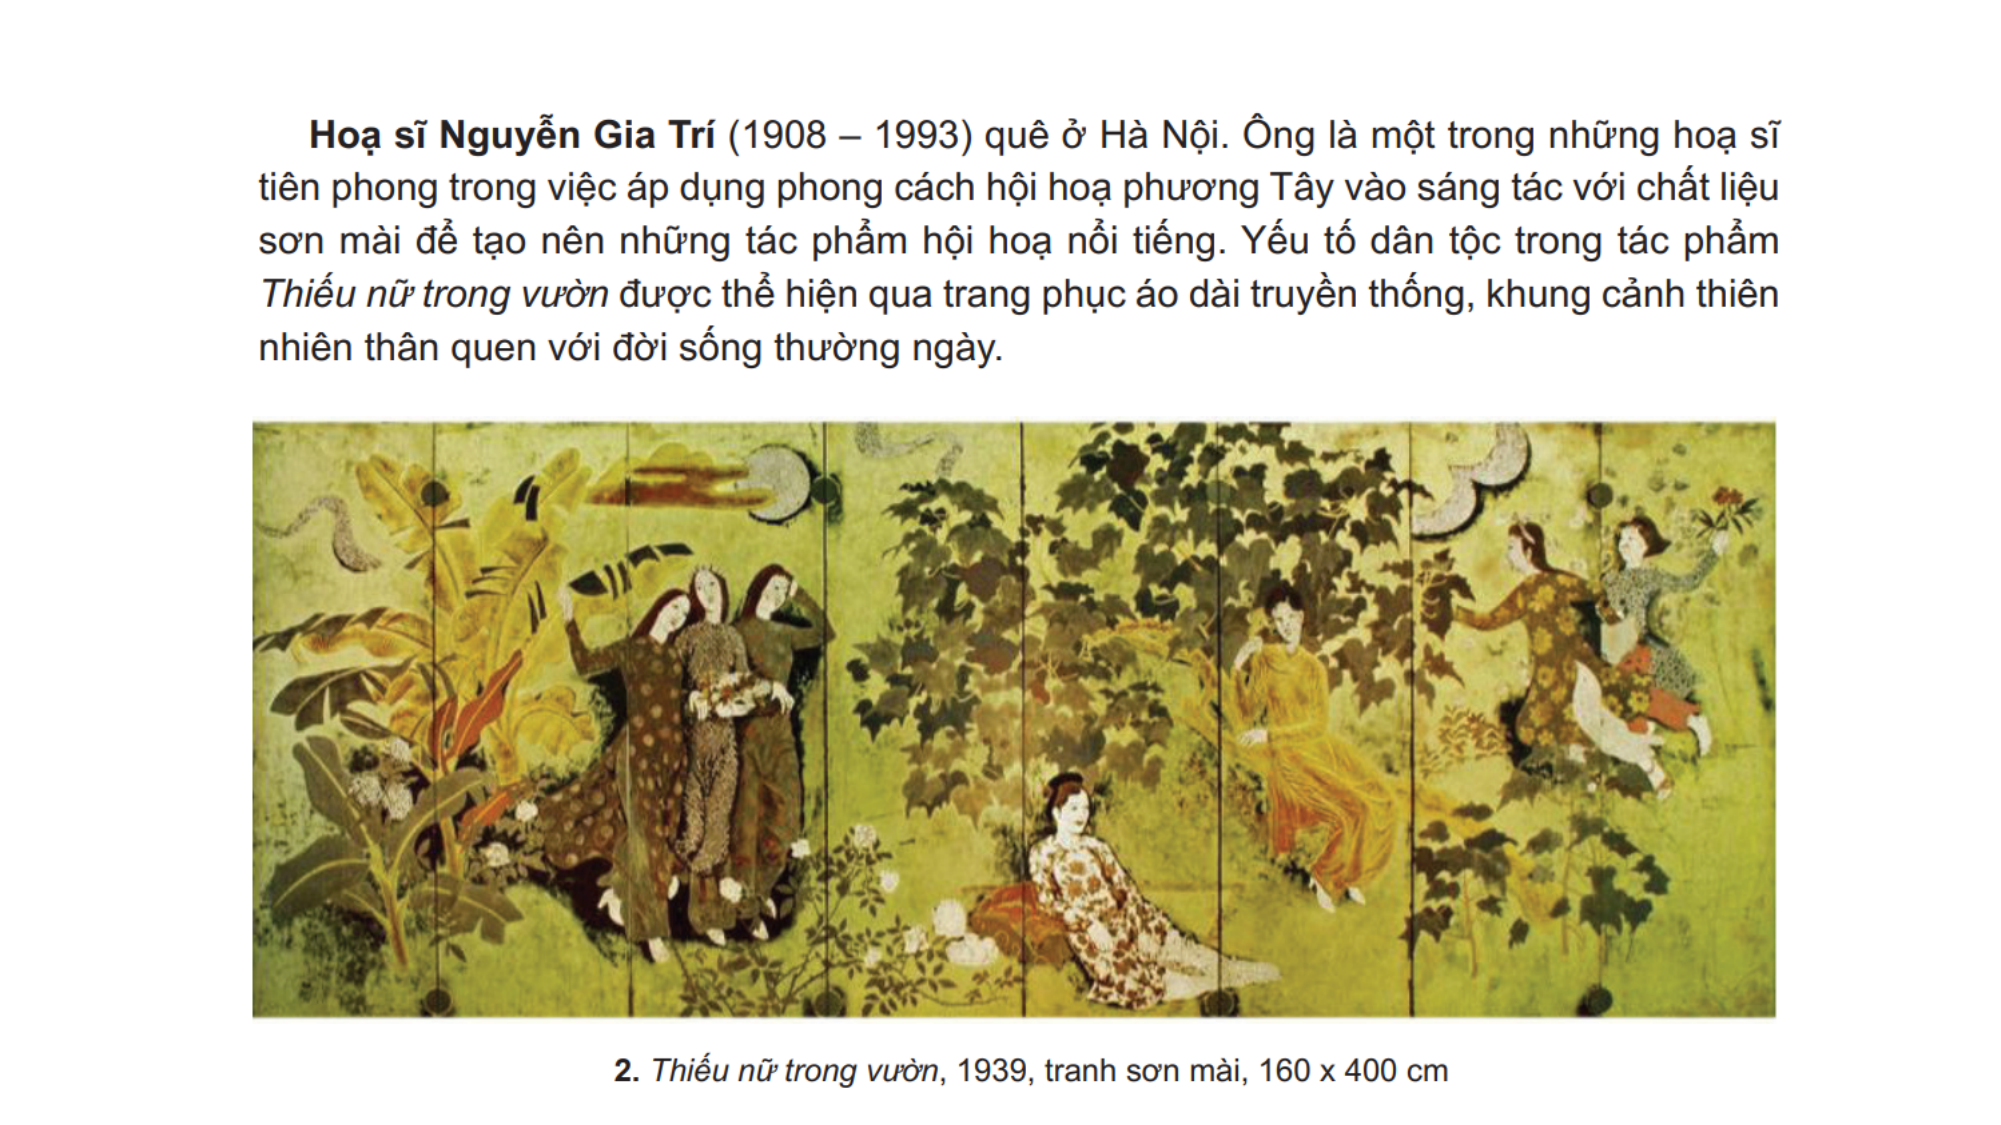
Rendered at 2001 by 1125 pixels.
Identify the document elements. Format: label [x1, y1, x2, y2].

picture [238, 104, 1794, 1100]
